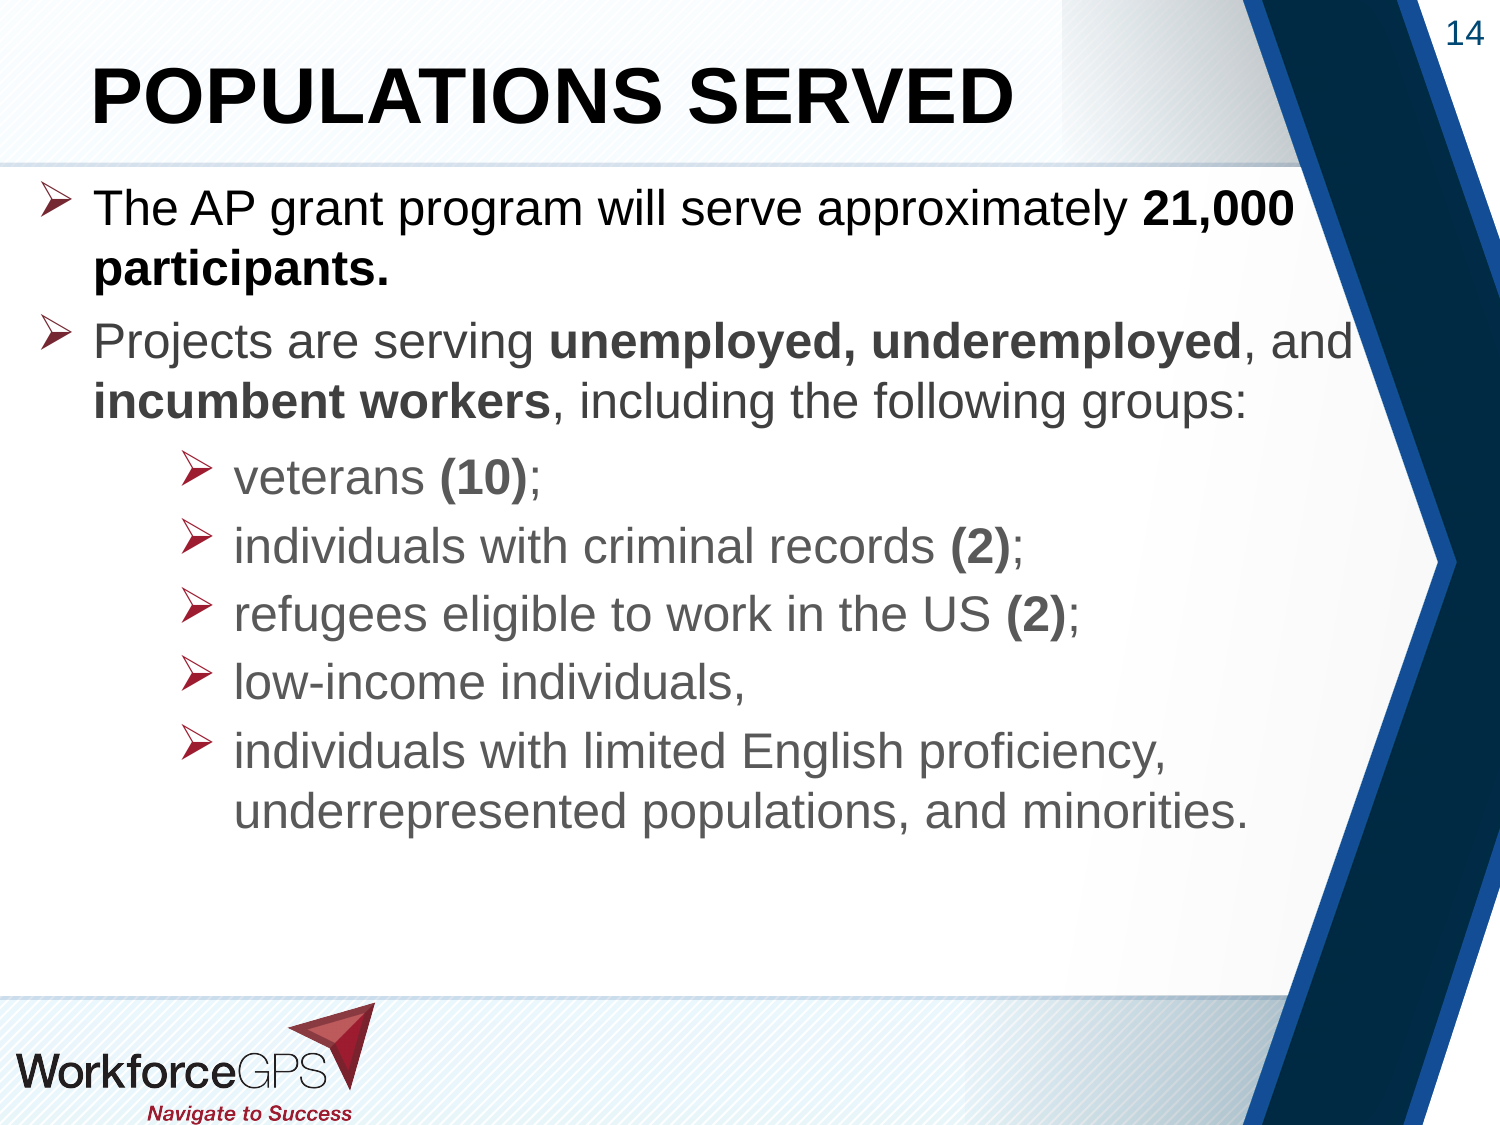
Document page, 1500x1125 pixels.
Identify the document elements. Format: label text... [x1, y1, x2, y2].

picture [12, 1001, 379, 1125]
picture [1230, 0, 1500, 1125]
list The AP grant program will serve approximately 21,000 participants. Projects are serving unemployed, underemployed, and incumbent workers, including the following groups: veterans (10); individuals with criminal records (2); refugees eligible to work in the US (2); low-income individuals, individuals with limited English proficiency, underrepresented populations, and minorities. [21, 168, 1404, 1047]
title Populations Served [75, 35, 1209, 163]
